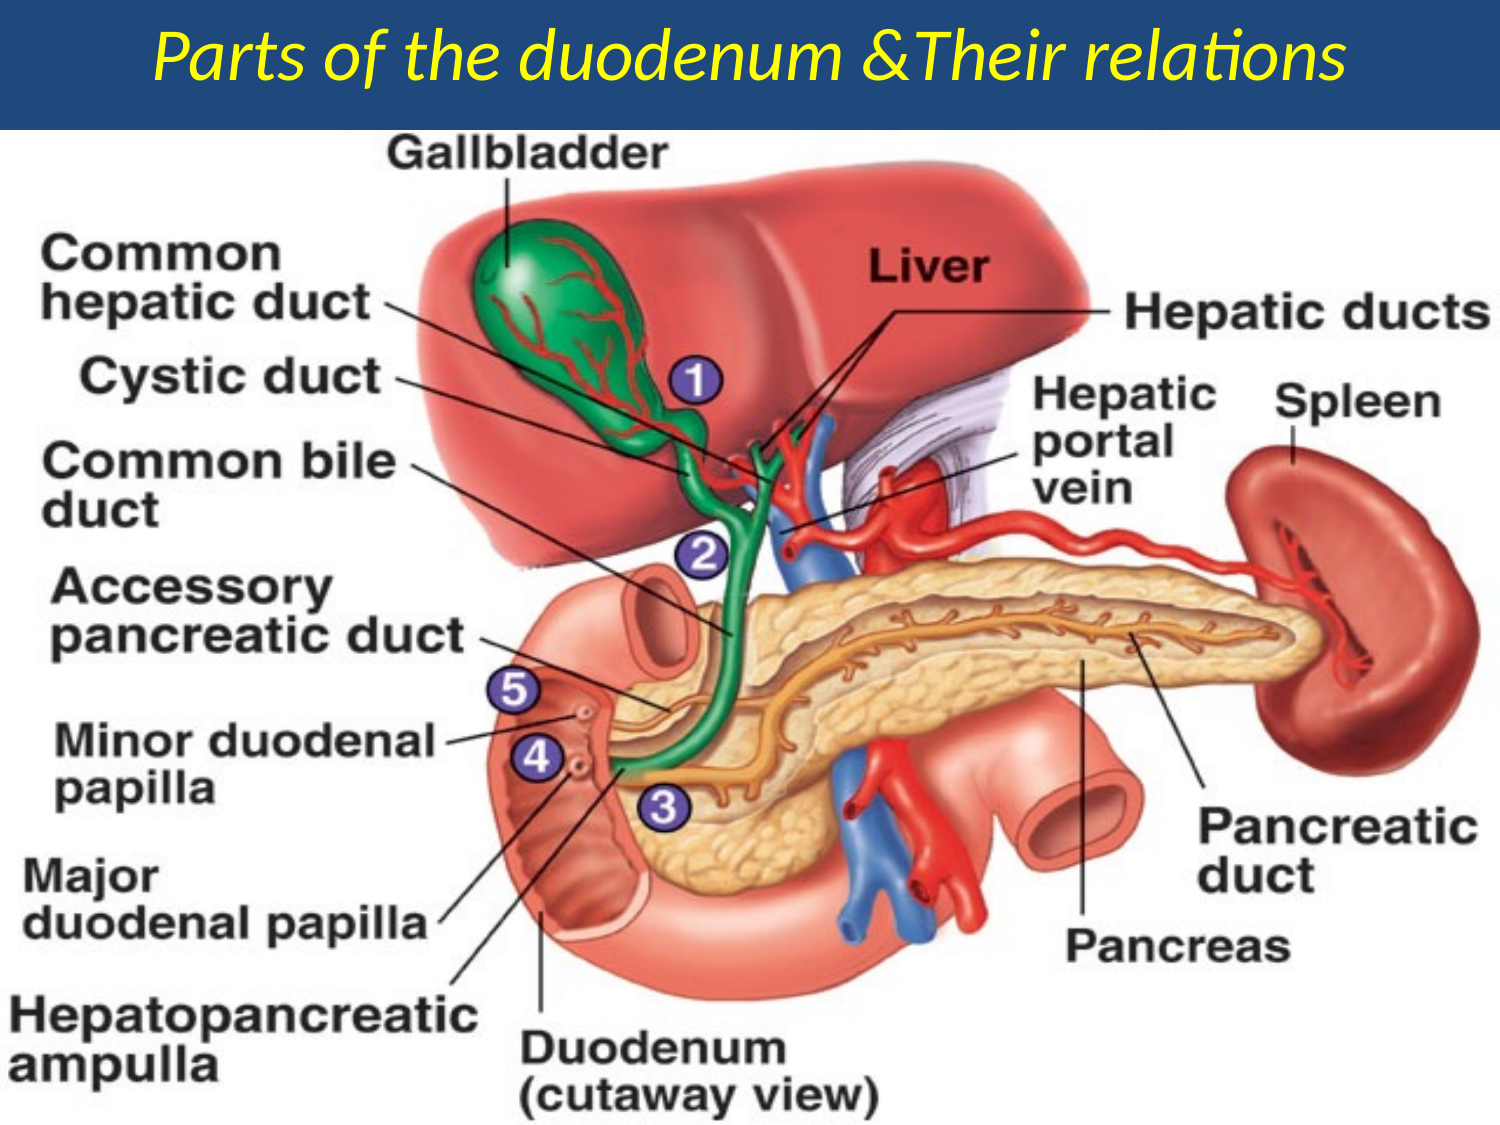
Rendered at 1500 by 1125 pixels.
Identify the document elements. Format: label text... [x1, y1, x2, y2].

text_box Parts of the duodenum &Their relations [37, 0, 1463, 104]
picture [0, 130, 1500, 1125]
